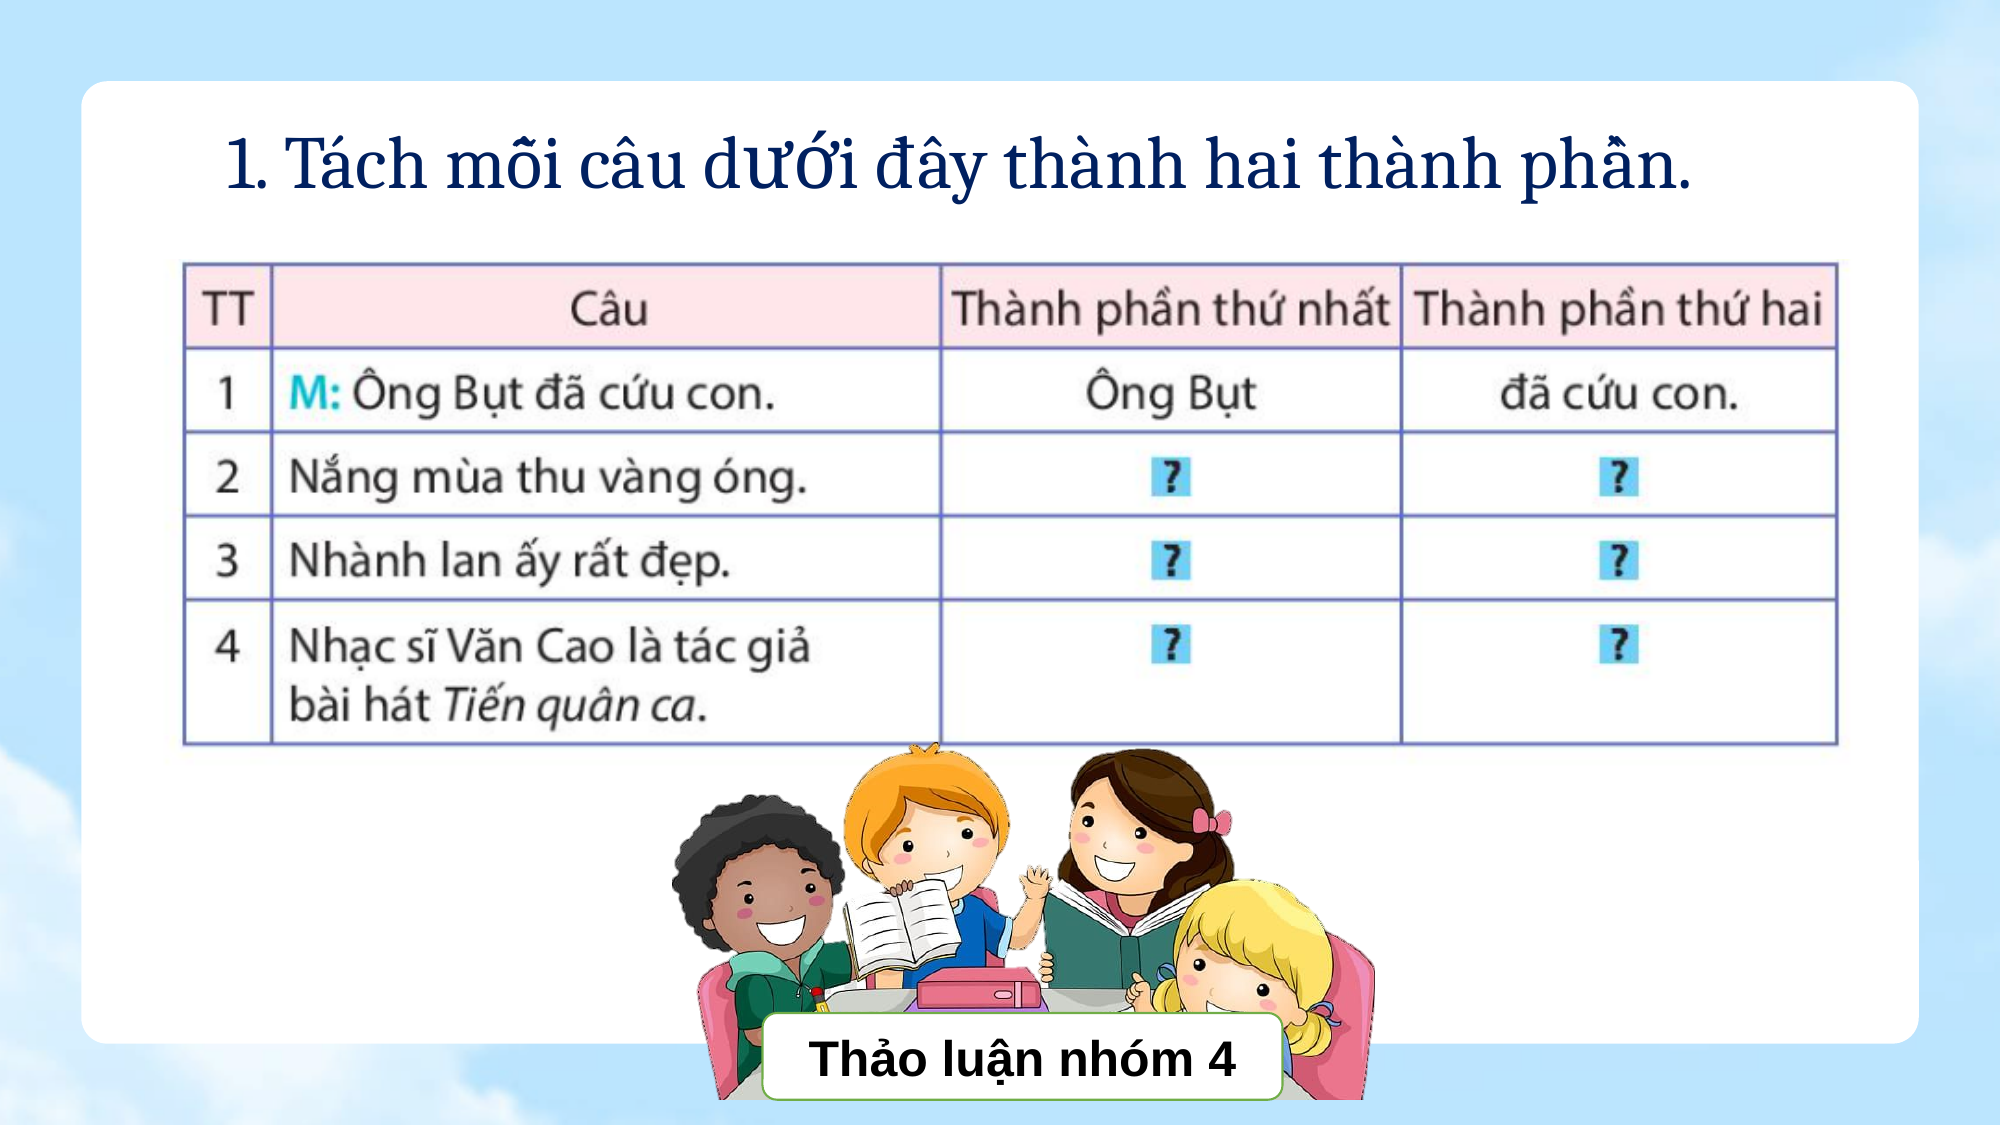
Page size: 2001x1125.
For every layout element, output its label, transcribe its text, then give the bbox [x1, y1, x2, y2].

text_box 1. Tách mỗi câu dưới đây thành hai thành phần. [212, 87, 1952, 211]
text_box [672, 742, 1375, 1100]
picture [0, 0, 2000, 1125]
